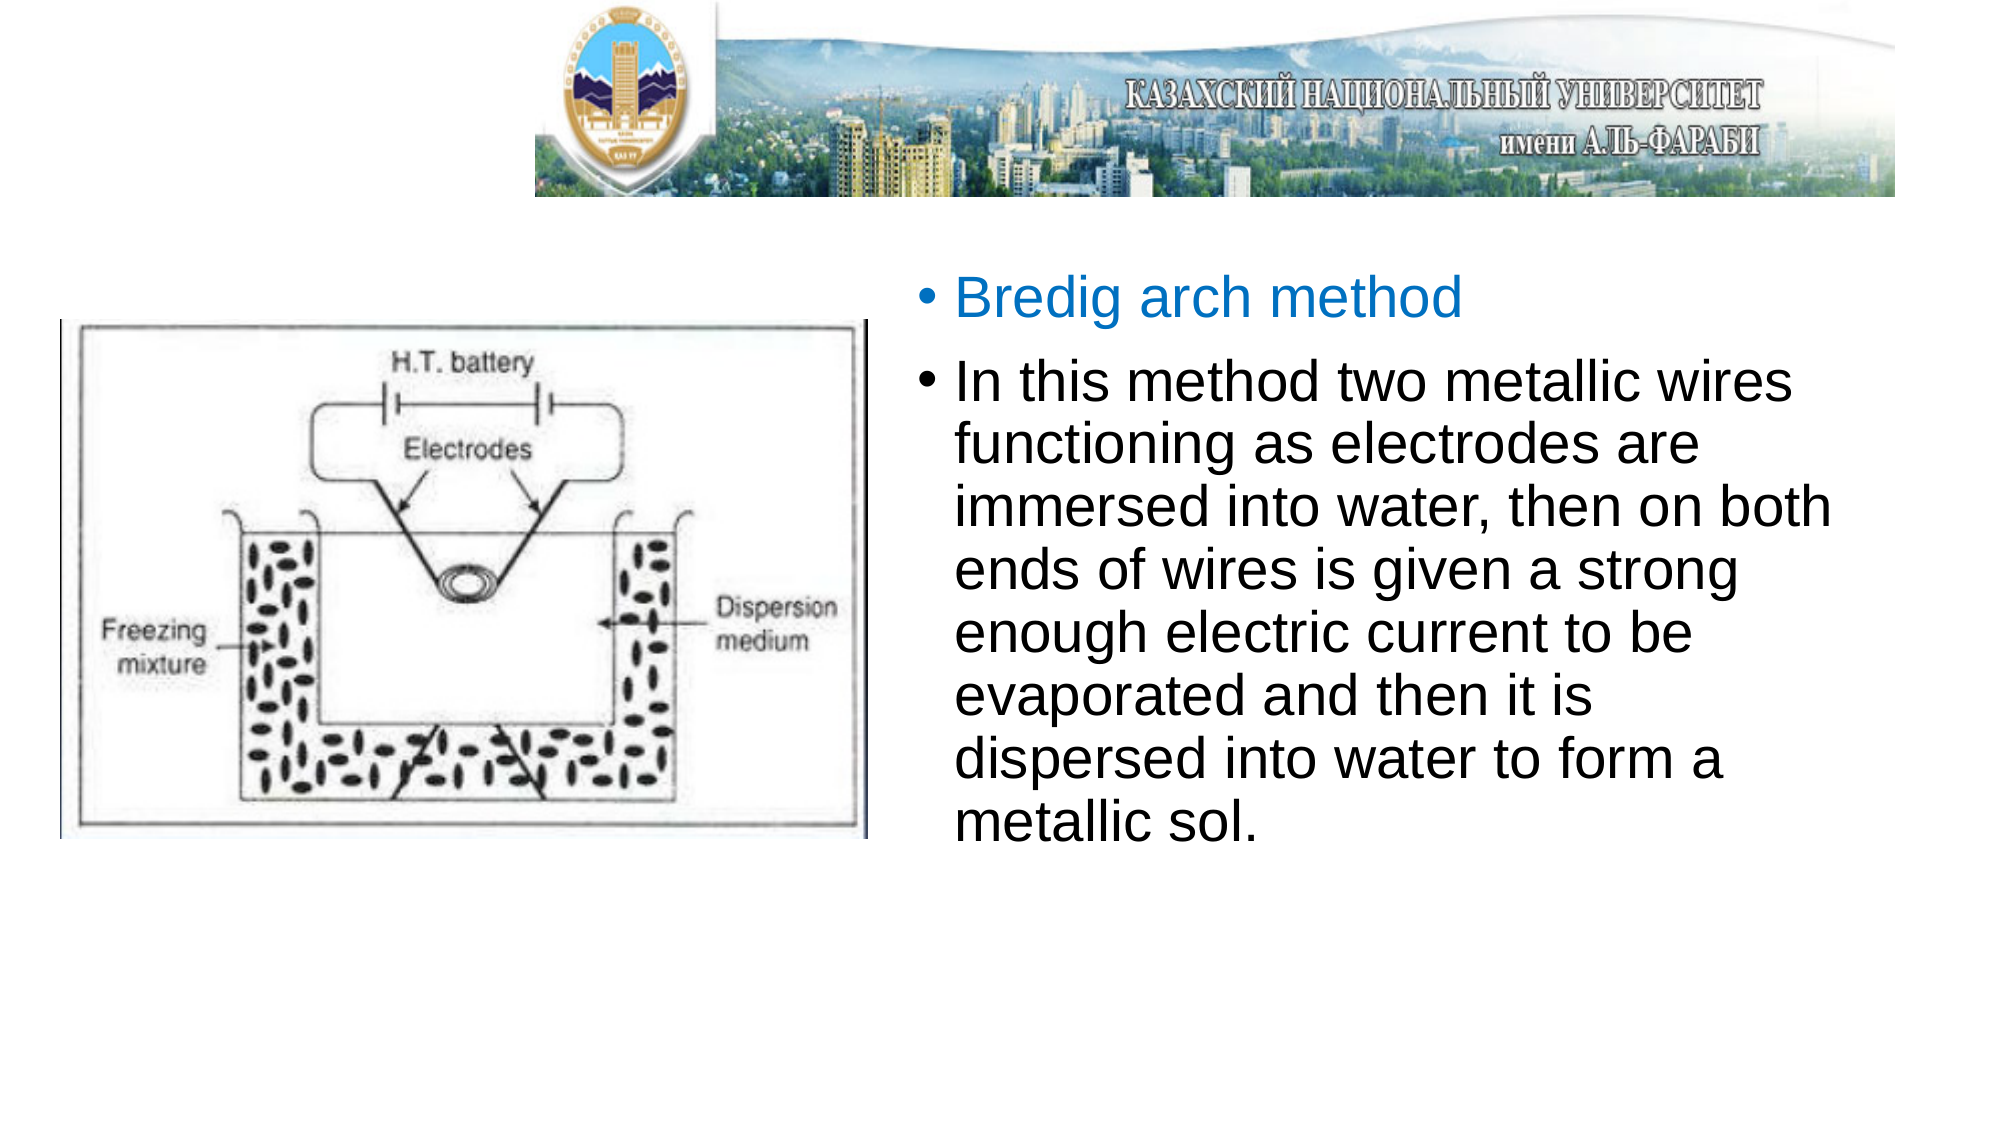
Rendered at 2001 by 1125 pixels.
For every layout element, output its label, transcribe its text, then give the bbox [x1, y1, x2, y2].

text_box Bredig arch method In this method two metallic wires functioning as electrodes are immersed into water, then on both ends of wires is given a strong enough electric current to be evaporated and then it is dispersed into water to form a metallic sol. [902, 259, 1863, 1071]
picture [535, 0, 1895, 197]
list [60, 319, 868, 839]
